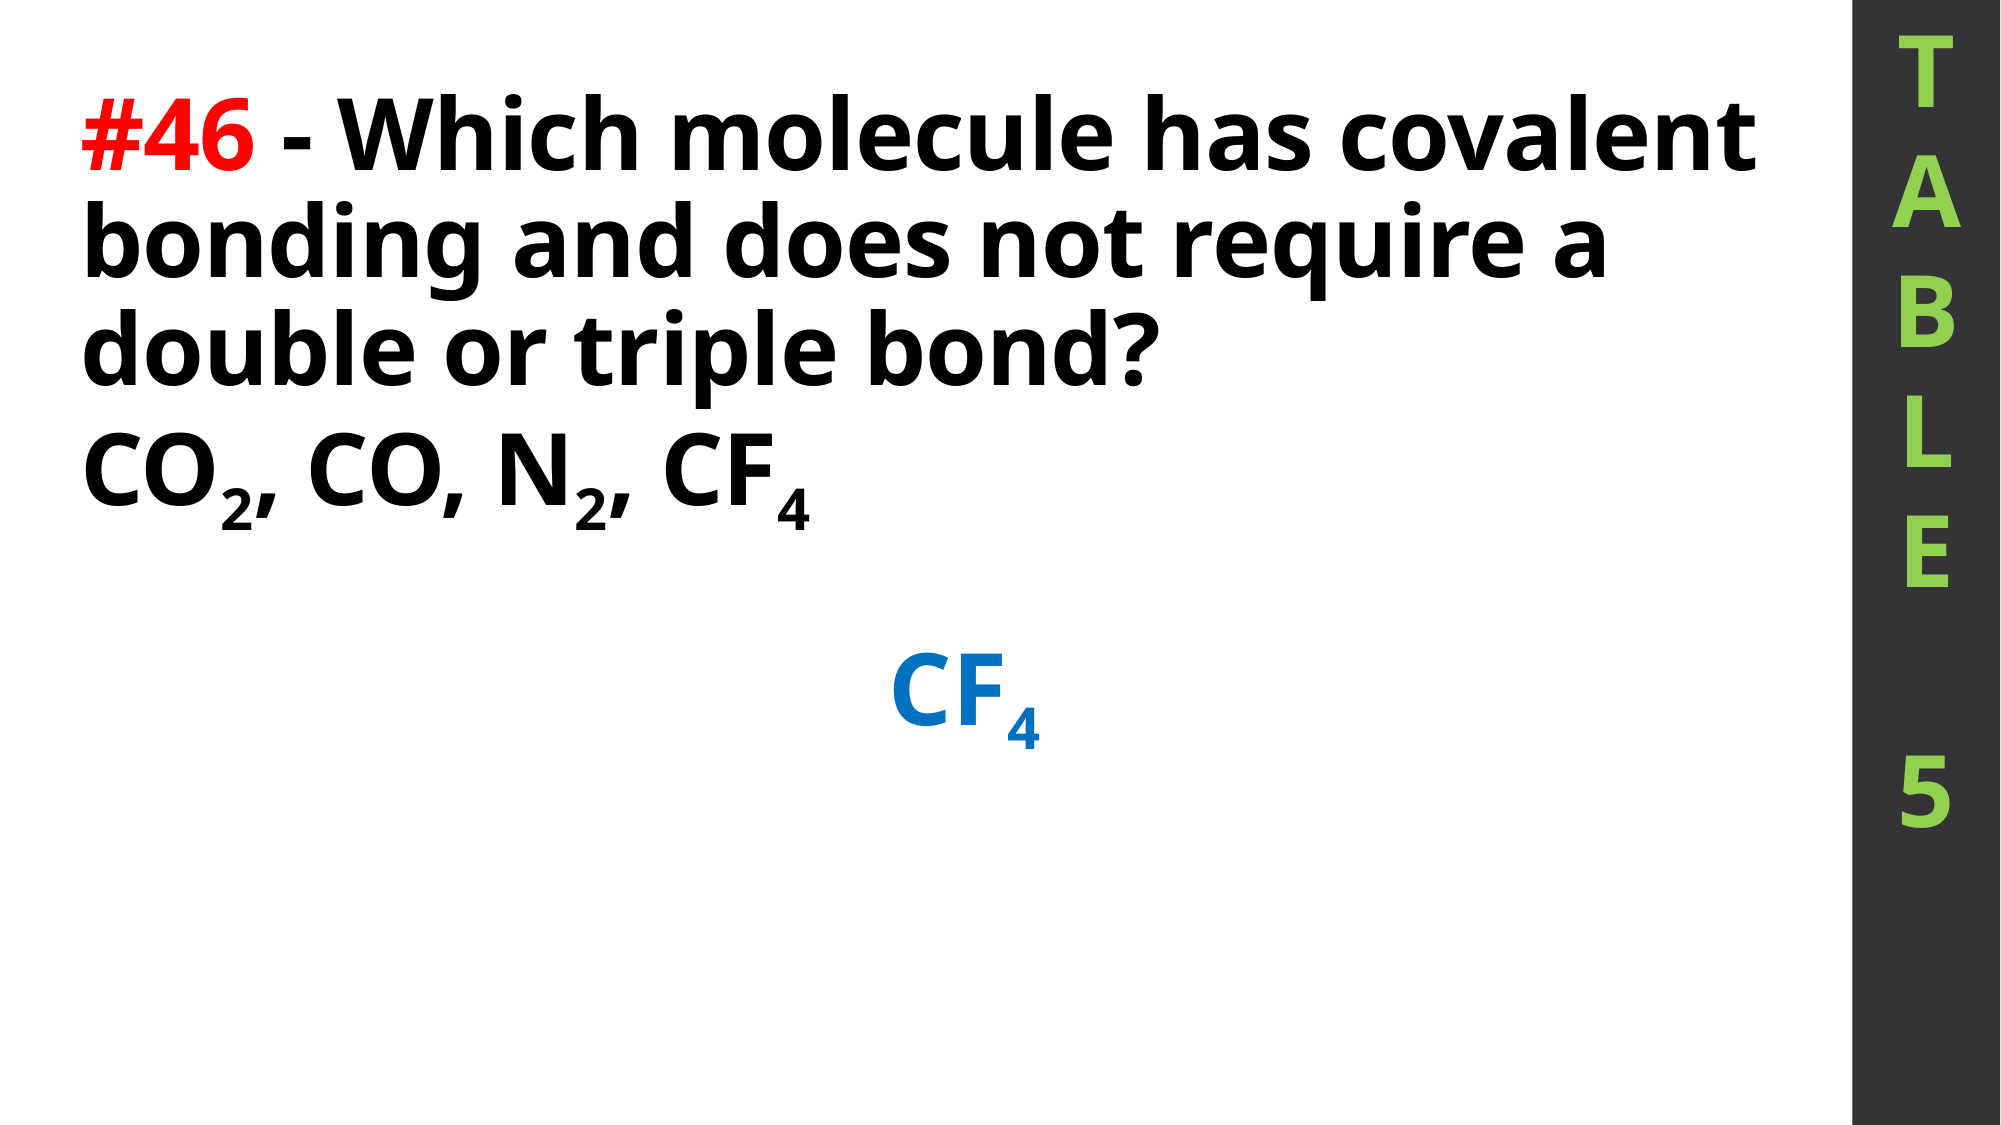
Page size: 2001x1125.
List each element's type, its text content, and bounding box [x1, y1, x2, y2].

text_box T A B L E 5 [1853, 0, 2000, 855]
text_box CF4 [112, 619, 1818, 965]
title #46 - Which molecule has covalent bonding and does not require a double or triple bond? CO2, CO, N2, CF4 [65, 76, 1853, 422]
